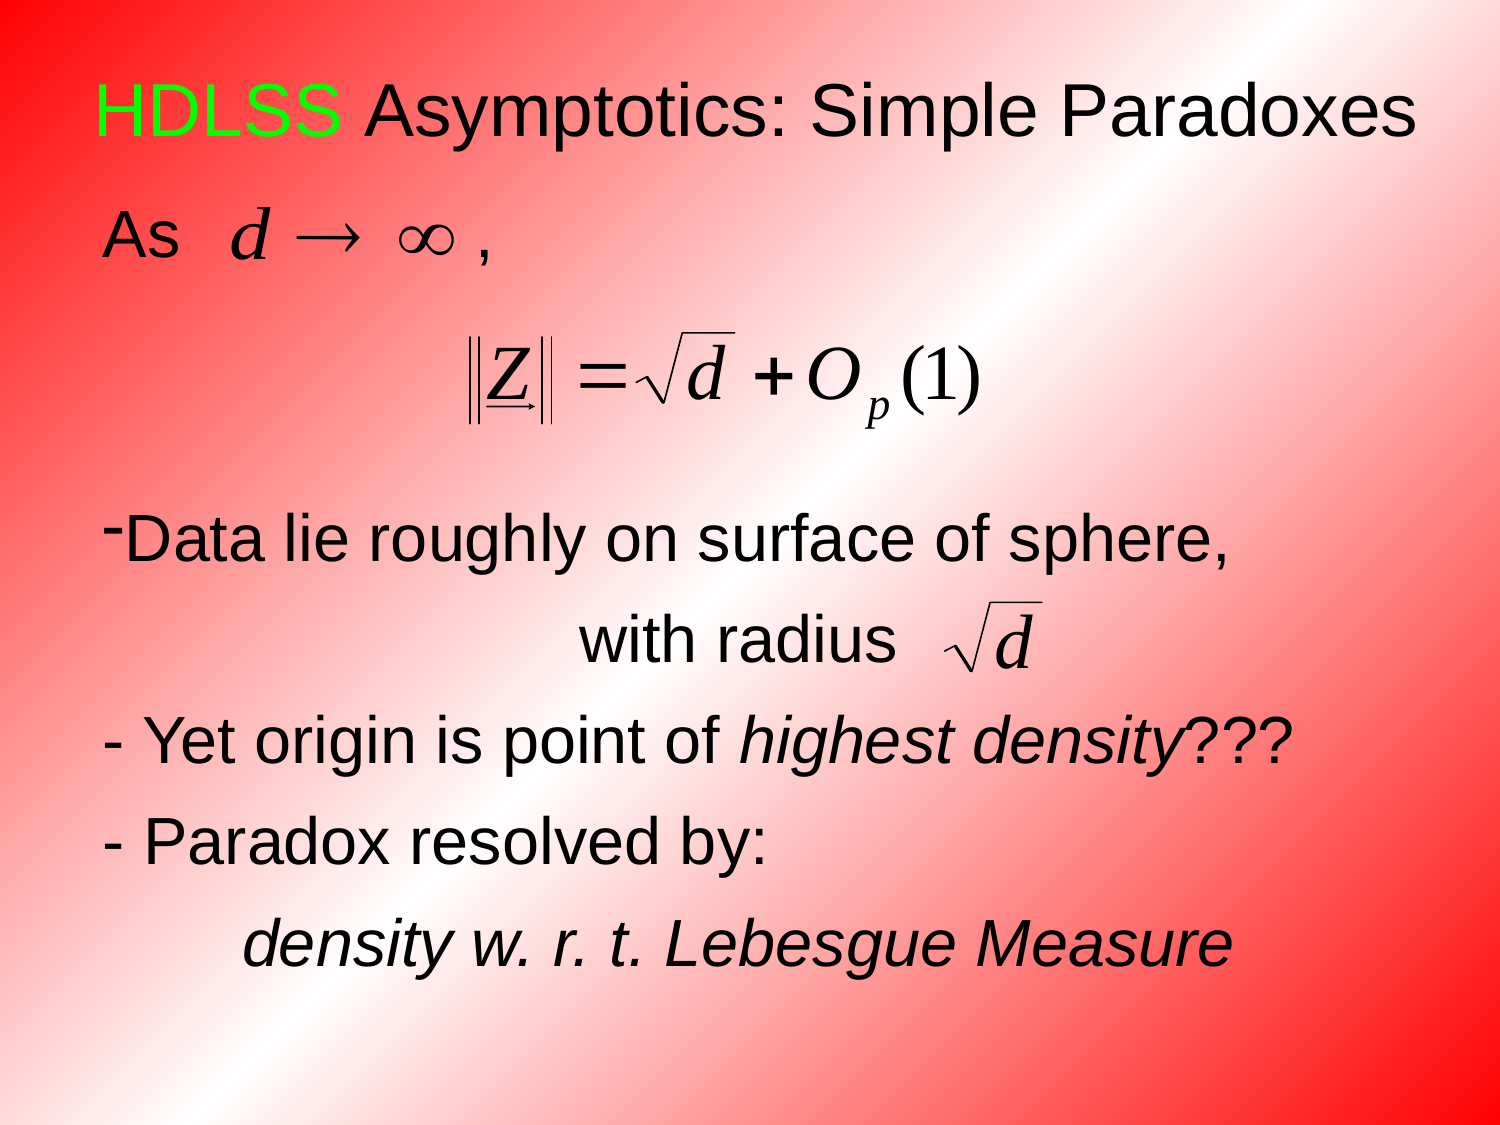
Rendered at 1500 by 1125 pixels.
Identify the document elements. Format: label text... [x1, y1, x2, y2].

list As , Data lie roughly on surface of sphere, with radius - Yet origin is point of highest density??? - Paradox resolved by: density w. r. t. Lebesgue Measure [87, 174, 1409, 1013]
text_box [937, 594, 1051, 682]
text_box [462, 324, 988, 436]
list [224, 199, 463, 269]
title HDLSS Asymptotics: Simple Paradoxes [50, 24, 1463, 188]
